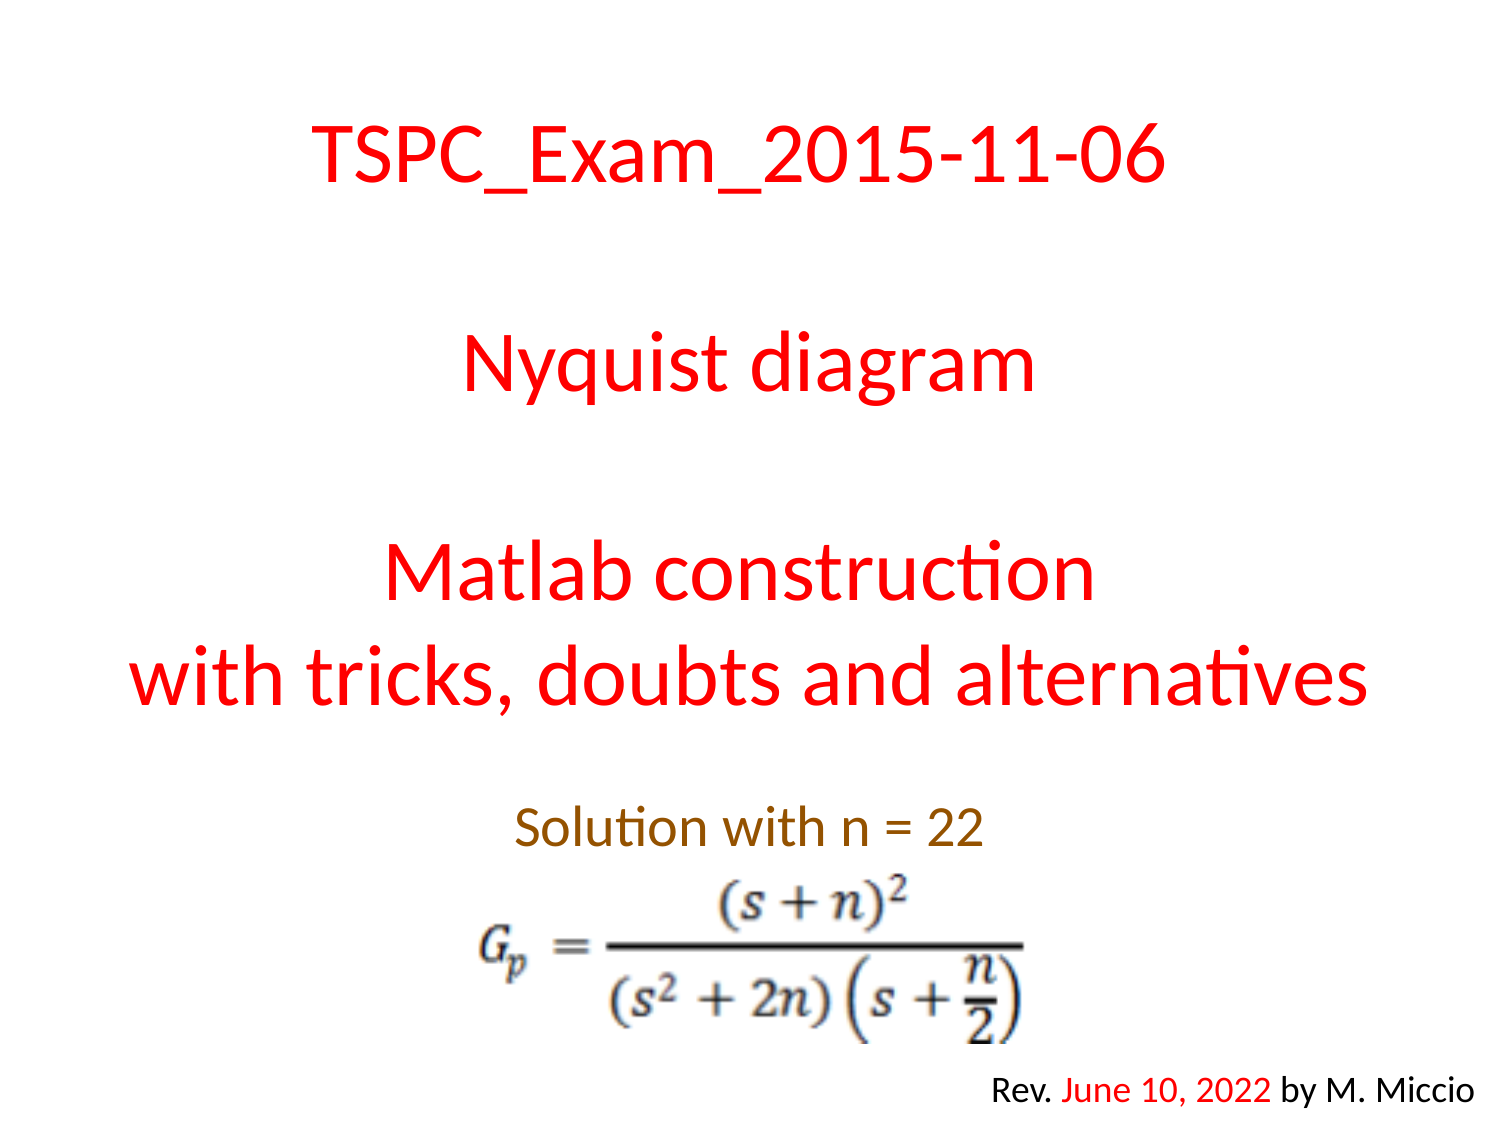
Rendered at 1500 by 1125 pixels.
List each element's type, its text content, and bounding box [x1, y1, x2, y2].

text_box Rev. June 10, 2022 by M. Miccio [882, 1057, 1491, 1118]
subtitle Solution with n = 22 [225, 781, 1275, 870]
title TSPC_Exam_2015-11-06 Nyquist diagram Matlab construction with tricks, doubts and alternatives [112, 37, 1388, 782]
picture [445, 869, 1055, 1044]
